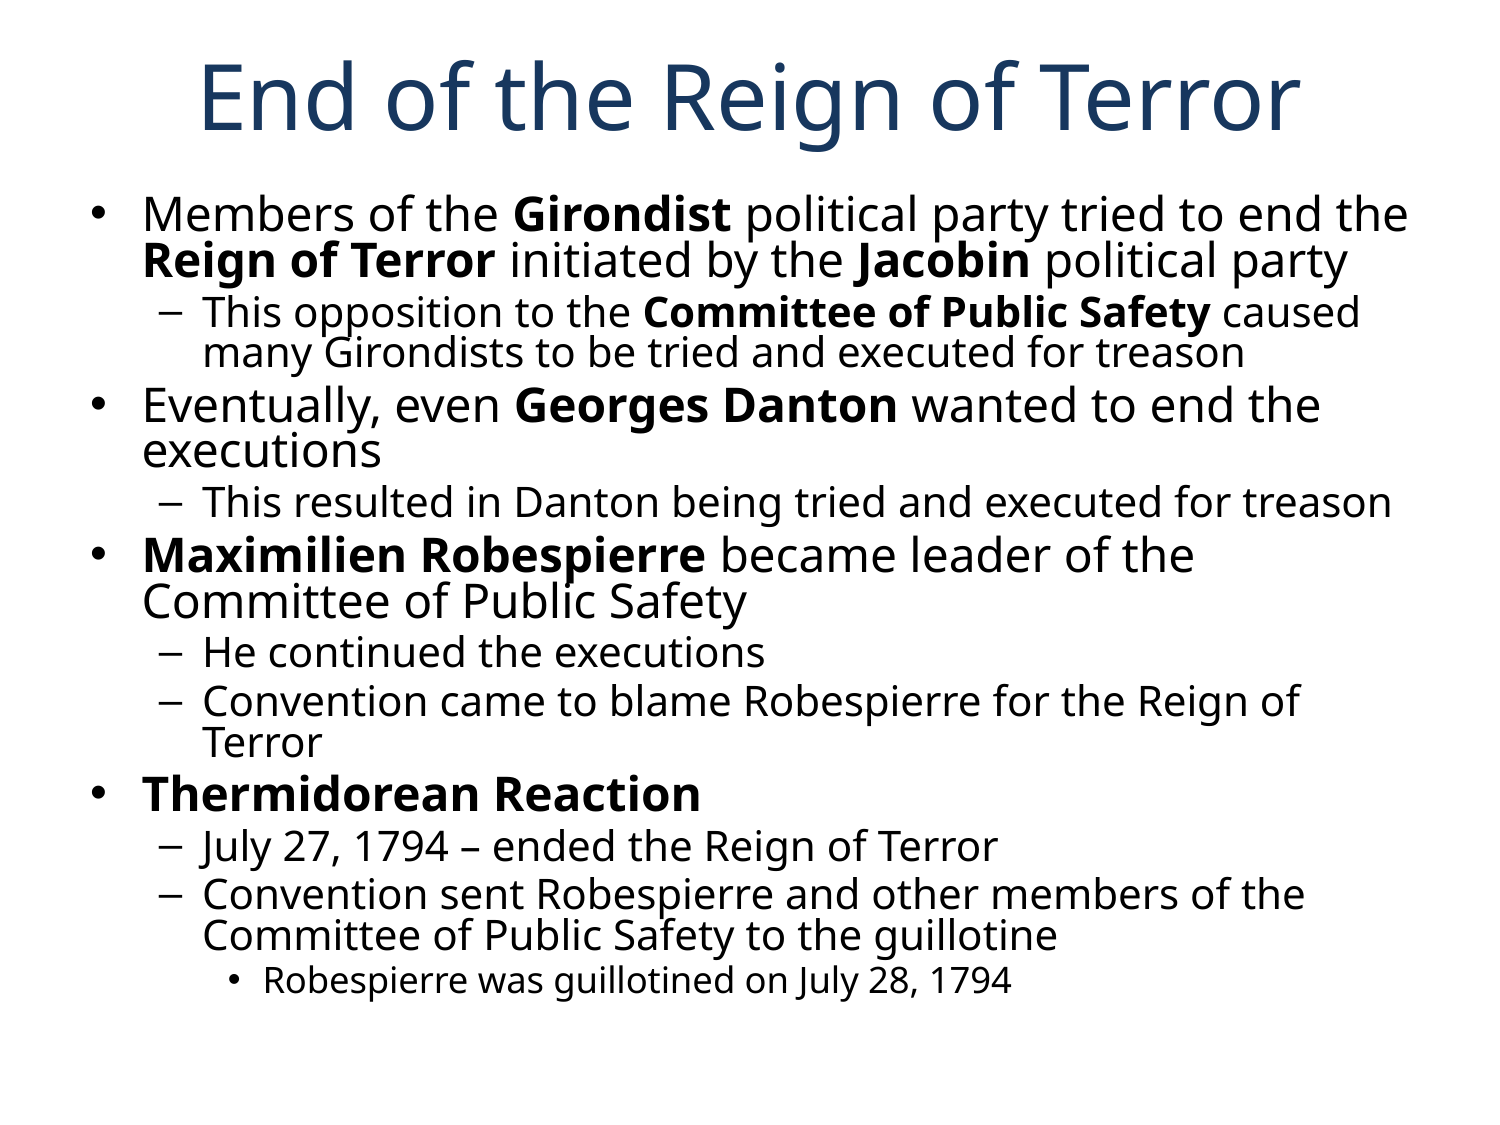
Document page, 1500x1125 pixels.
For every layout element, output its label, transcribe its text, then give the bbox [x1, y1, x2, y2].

title End of the Reign of Terror [75, 0, 1425, 187]
list Members of the Girondist political party tried to end the Reign of Terror initiated by the Jacobin political party This opposition to the Committee of Public Safety caused many Girondists to be tried and executed for treason Eventually, even Georges Danton wanted to end the executions This resulted in Danton being tried and executed for treason Maximilien Robespierre became leader of the Committee of Public Safety He continued the executions Convention came to blame Robespierre for the Reign of Terror Thermidorean Reaction July 27, 1794 – ended the Reign of Terror Convention sent Robespierre and other members of the Committee of Public Safety to the guillotine Robespierre was guillotined on July 28, 1794 [75, 187, 1425, 1063]
